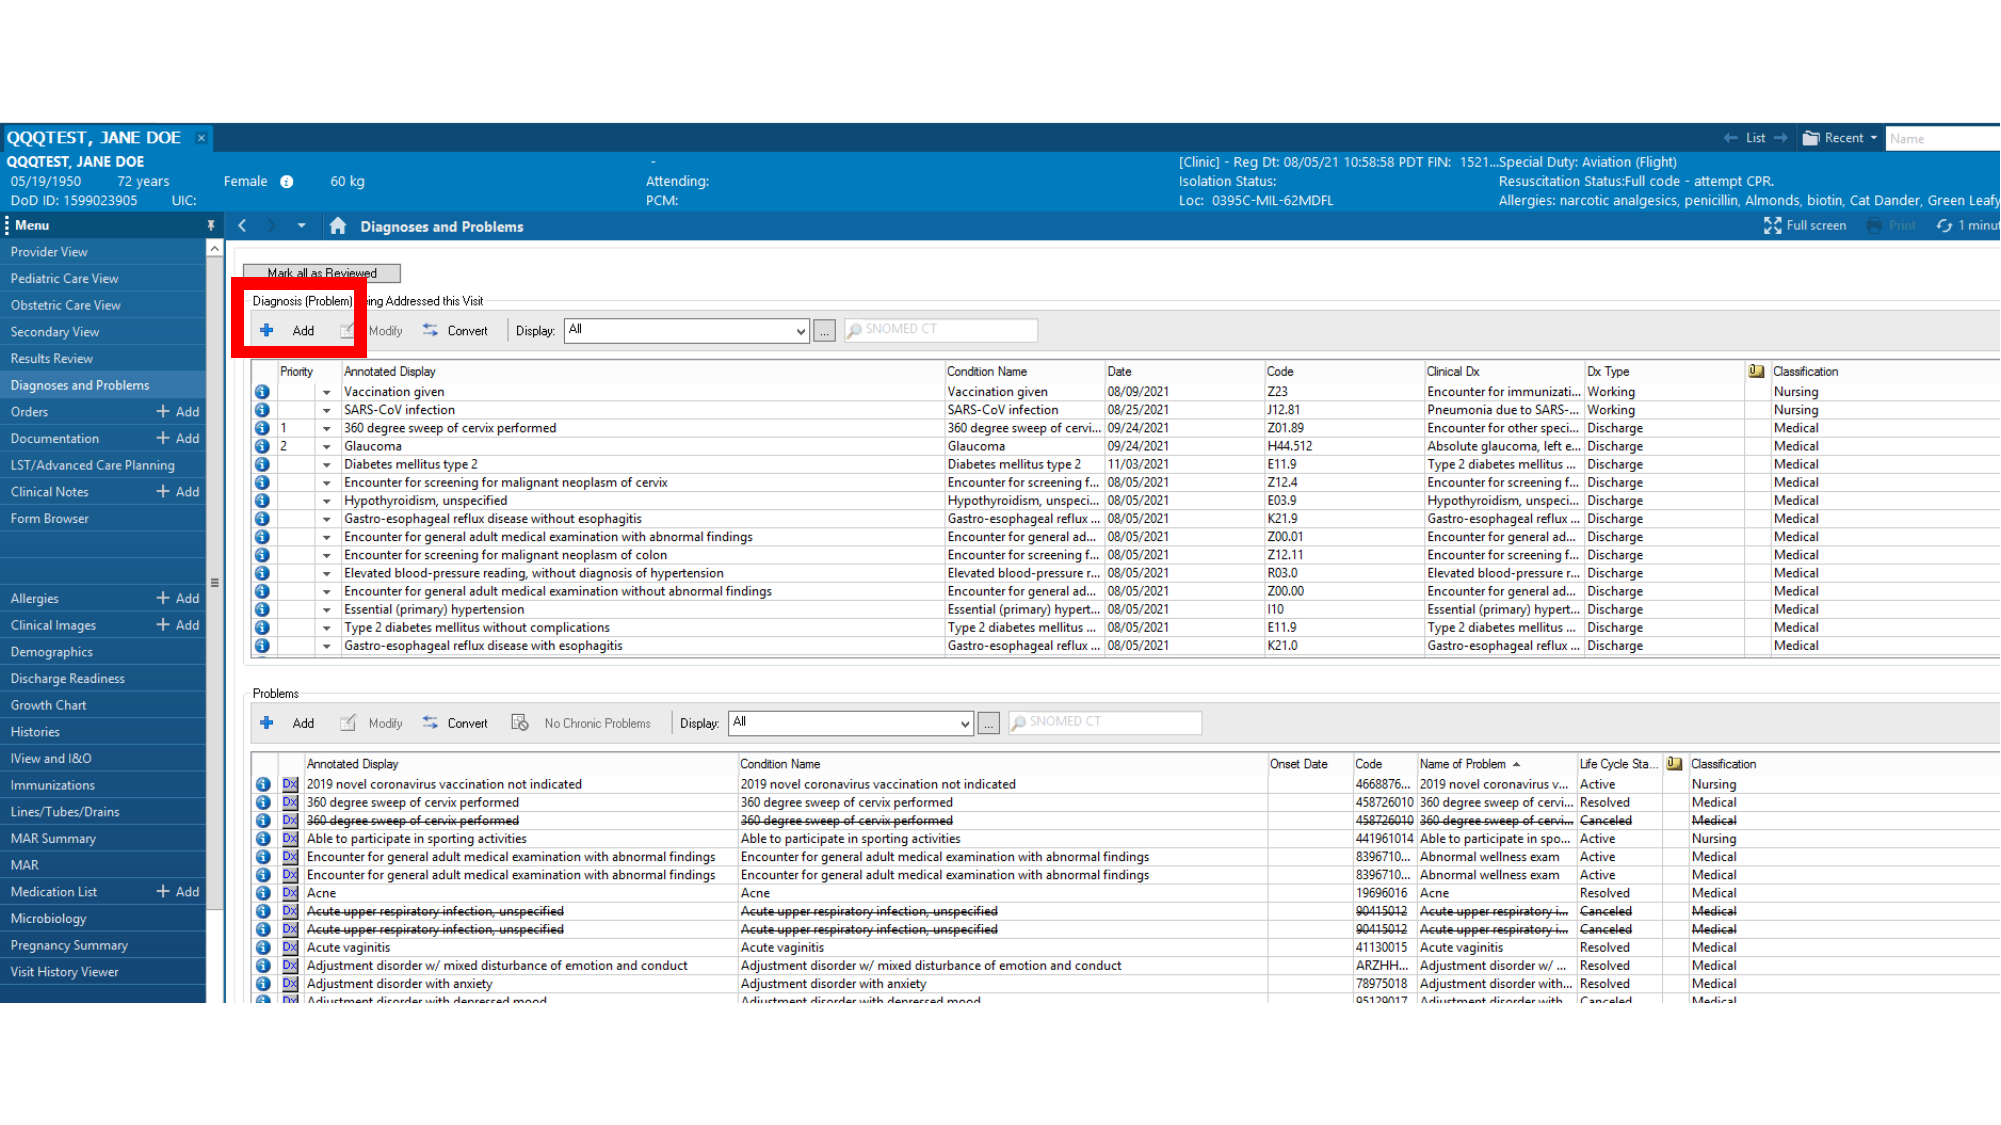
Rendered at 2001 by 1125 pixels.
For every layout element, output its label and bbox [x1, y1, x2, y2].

picture [14, 132, 38, 146]
picture [0, 212, 2000, 1003]
picture [647, 196, 656, 205]
picture [1728, 177, 1740, 189]
picture [231, 179, 241, 185]
picture [255, 176, 263, 185]
picture [1658, 198, 1667, 205]
picture [1570, 160, 1577, 168]
picture [1714, 195, 1737, 205]
picture [153, 132, 174, 143]
picture [24, 197, 31, 205]
picture [117, 157, 143, 166]
picture [1602, 177, 1610, 185]
picture [355, 179, 364, 187]
picture [1791, 195, 1796, 205]
picture [1589, 196, 1605, 205]
picture [1206, 177, 1219, 185]
picture [1357, 158, 1364, 166]
picture [661, 196, 678, 205]
picture [1699, 198, 1714, 205]
picture [1189, 200, 1197, 205]
picture [1562, 158, 1567, 166]
picture [8, 132, 17, 143]
picture [1375, 158, 1382, 166]
picture [1985, 196, 1993, 205]
picture [8, 157, 69, 167]
picture [1825, 196, 1842, 205]
picture [39, 132, 45, 146]
picture [1630, 195, 1641, 205]
picture [1637, 176, 1644, 185]
picture [1747, 195, 1771, 205]
picture [1501, 195, 1517, 205]
picture [1571, 179, 1579, 185]
picture [648, 177, 657, 185]
picture [1297, 196, 1303, 204]
picture [78, 157, 110, 166]
picture [1304, 196, 1314, 205]
picture [1504, 160, 1510, 169]
picture [1434, 158, 1450, 166]
picture [1584, 158, 1590, 166]
picture [196, 132, 207, 144]
picture [1889, 198, 1901, 205]
picture [1241, 177, 1246, 185]
picture [1934, 198, 1941, 205]
picture [67, 132, 75, 137]
picture [1645, 198, 1650, 207]
picture [83, 196, 88, 204]
picture [1615, 198, 1628, 205]
picture [1555, 177, 1571, 185]
picture [1622, 177, 1627, 185]
picture [128, 196, 133, 204]
picture [1191, 157, 1214, 166]
picture [1663, 176, 1675, 185]
picture [1775, 198, 1787, 205]
picture [138, 179, 146, 188]
picture [1760, 177, 1769, 185]
picture [1256, 196, 1275, 205]
picture [1905, 195, 1910, 205]
picture [1501, 177, 1506, 185]
picture [1808, 195, 1821, 205]
picture [1521, 160, 1535, 166]
picture [1956, 198, 1964, 205]
picture [0, 122, 2000, 151]
picture [105, 132, 134, 143]
picture [1592, 160, 1603, 166]
picture [1560, 198, 1578, 205]
picture [1534, 177, 1547, 185]
picture [1716, 179, 1724, 185]
picture [1533, 198, 1541, 207]
picture [1404, 158, 1409, 166]
picture [1659, 157, 1664, 167]
picture [180, 196, 187, 205]
picture [281, 176, 293, 188]
picture [669, 176, 693, 185]
picture [1857, 196, 1868, 205]
picture [1637, 158, 1642, 168]
picture [1317, 196, 1324, 205]
picture [1195, 176, 1203, 185]
picture [1606, 158, 1627, 166]
picture [1270, 158, 1279, 166]
picture [43, 196, 49, 205]
picture [1647, 157, 1656, 166]
